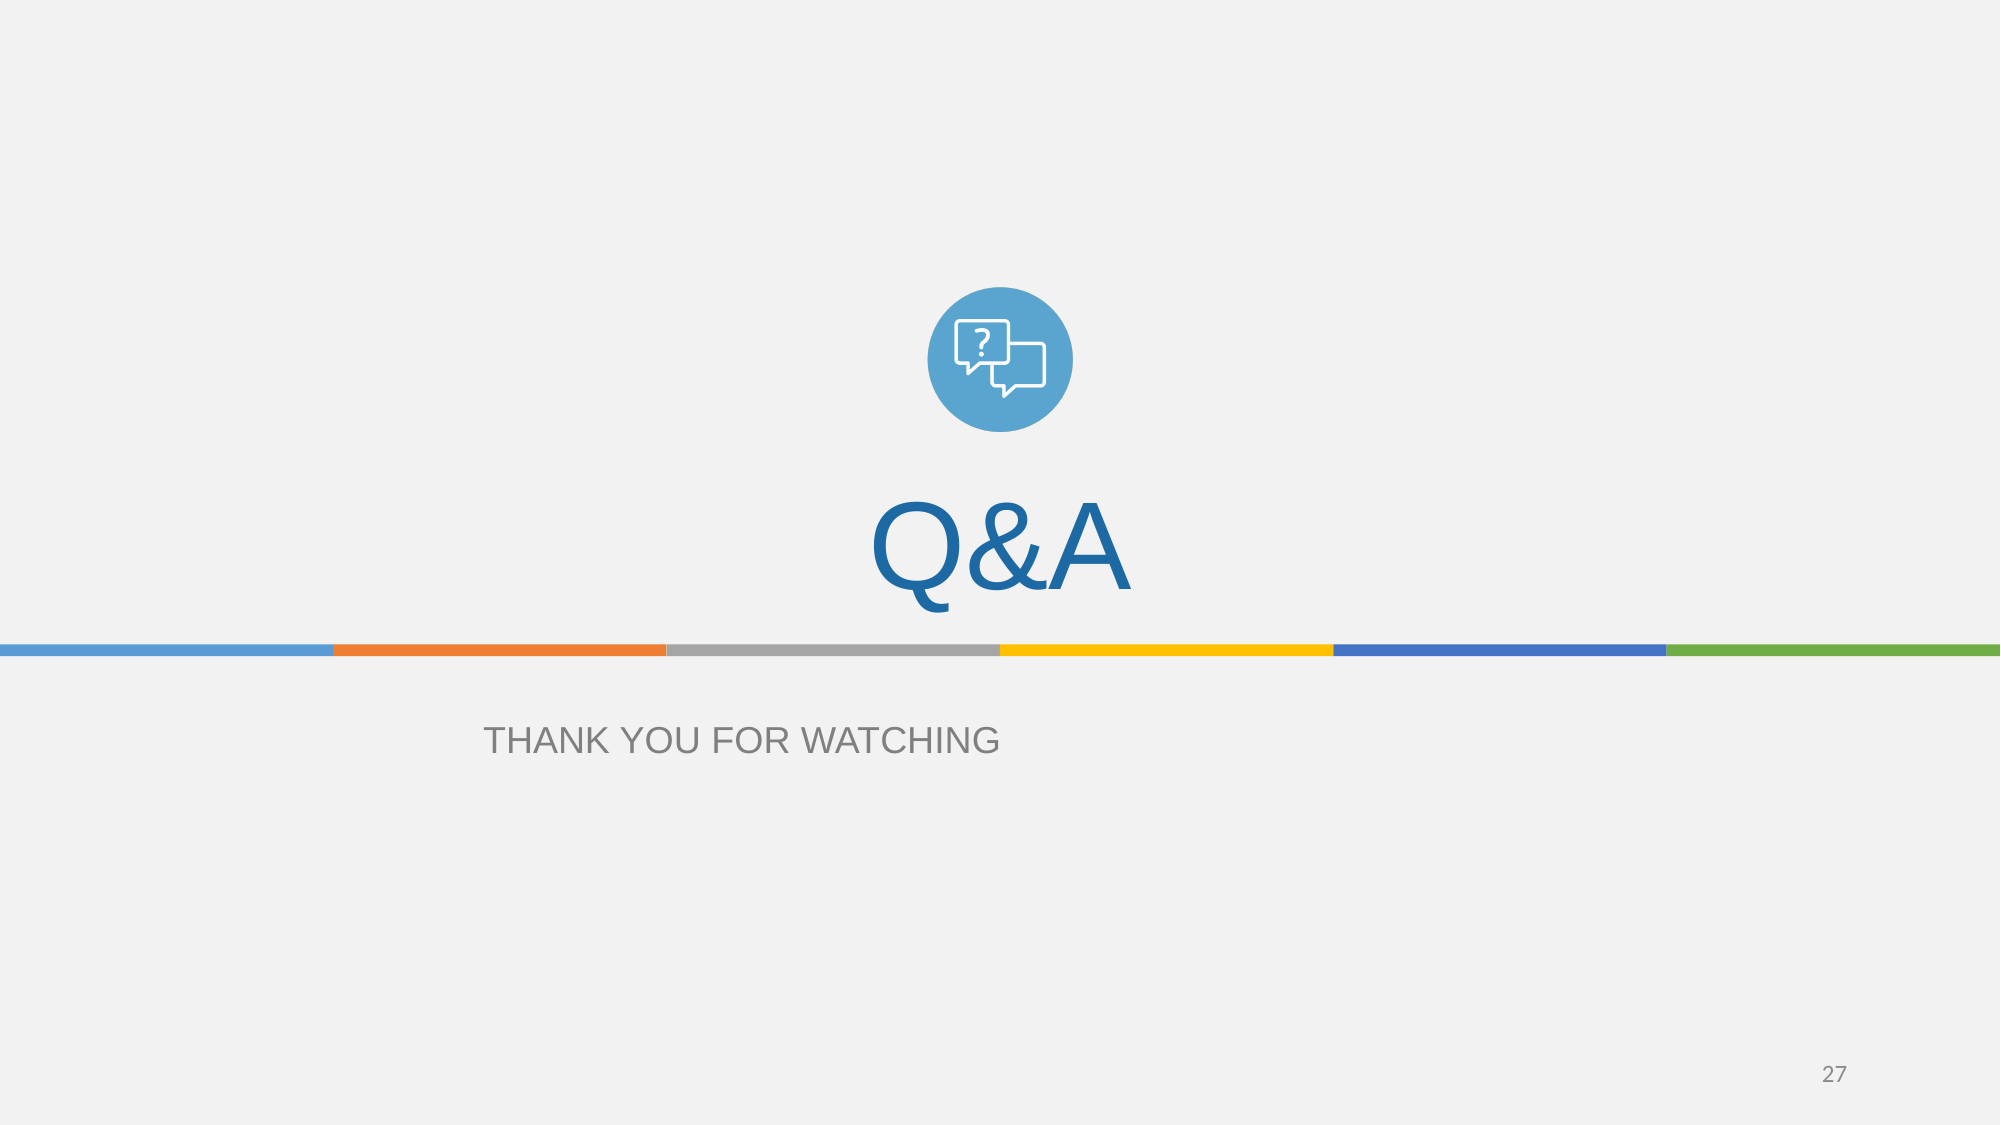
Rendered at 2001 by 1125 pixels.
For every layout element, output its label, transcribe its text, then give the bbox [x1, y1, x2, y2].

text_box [0, 644, 2000, 657]
text_box Q&A [322, 456, 1678, 622]
picture [900, 259, 1100, 460]
slide_number 27 [1412, 1042, 1863, 1103]
text_box THANK YOU FOR WATCHING [468, 708, 1469, 769]
